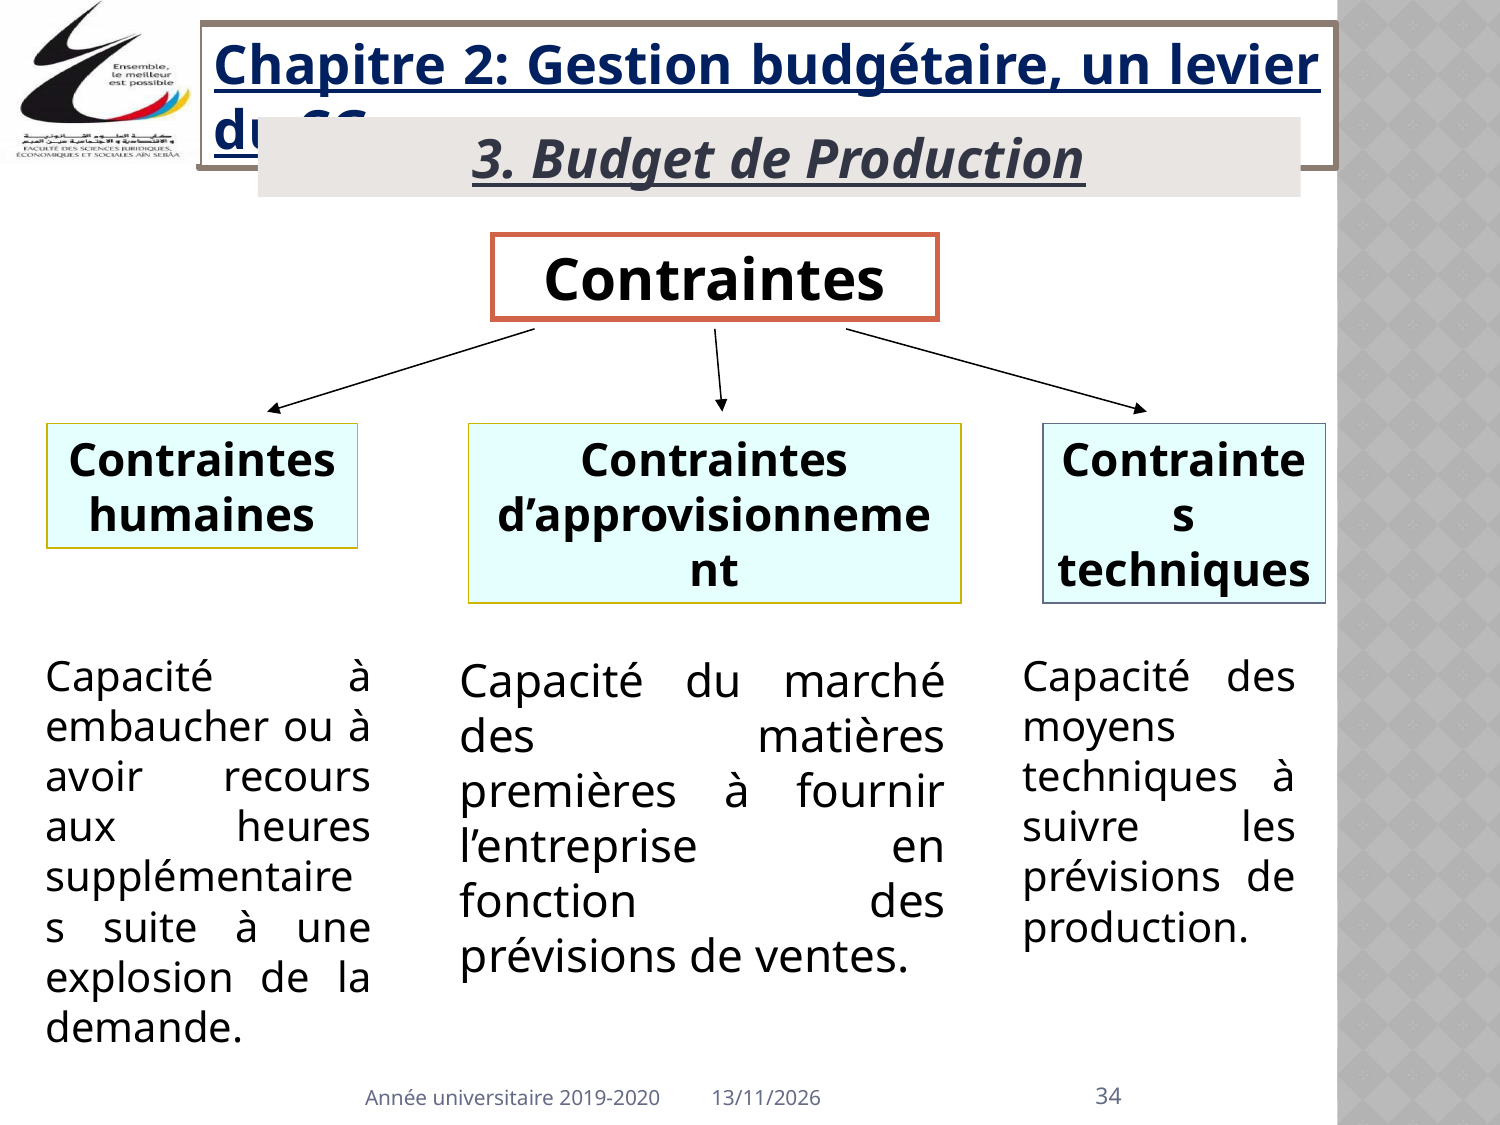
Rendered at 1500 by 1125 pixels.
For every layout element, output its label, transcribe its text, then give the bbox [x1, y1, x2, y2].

slide_number 34 [1025, 1075, 1122, 1113]
picture [0, 0, 200, 165]
text_box [714, 328, 728, 412]
text_box 3. Budget de Production [257, 117, 1301, 197]
text_box Chapitre 2: Gestion budgétaire, un levier du CG [202, 20, 1339, 171]
table_cell [1337, 0, 1500, 1125]
text_box Contraintes [492, 234, 938, 320]
text_box Capacité des moyens techniques à suivre les prévisions de production. [1007, 642, 1312, 958]
text_box Contraintes techniques [1042, 423, 1326, 604]
text_box [267, 328, 535, 414]
text_box [846, 328, 1147, 415]
text_box Capacité à embaucher ou à avoir recours aux heures supplémentaires suite à une explosion de la demande. [30, 642, 387, 1058]
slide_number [696, 1075, 1025, 1113]
text_box Contraintes d’approvisionnement [468, 423, 961, 604]
footer Année universitaire 2019-2020 [75, 1075, 675, 1114]
text_box Capacité du marché des matières premières à fournir l’entreprise en fonction des prévisions de ventes. [445, 644, 961, 990]
text_box Contraintes humaines [46, 423, 358, 549]
